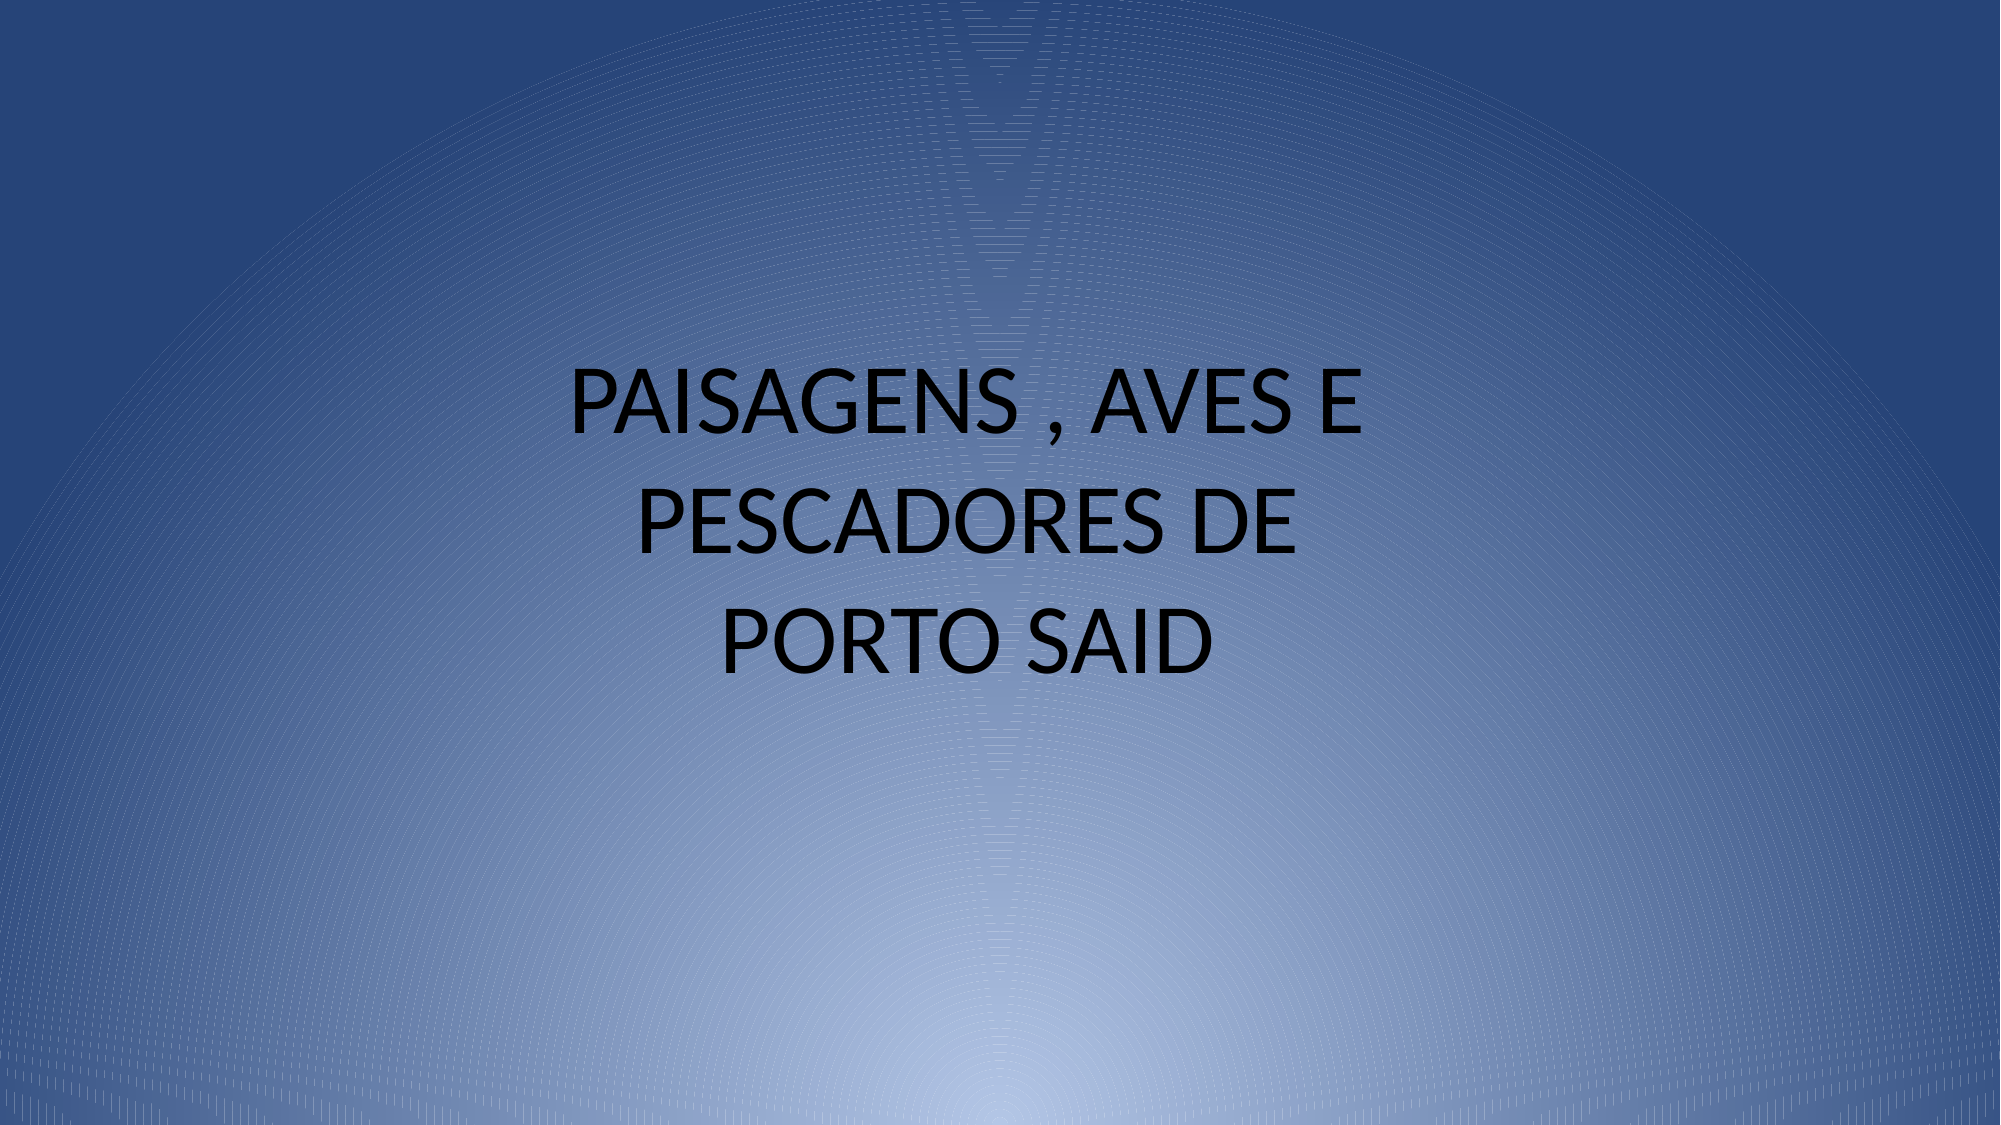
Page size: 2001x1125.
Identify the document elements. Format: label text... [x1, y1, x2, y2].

text_box PAISAGENS , AVES E PESCADORES DE PORTO SAID [533, 325, 1425, 701]
